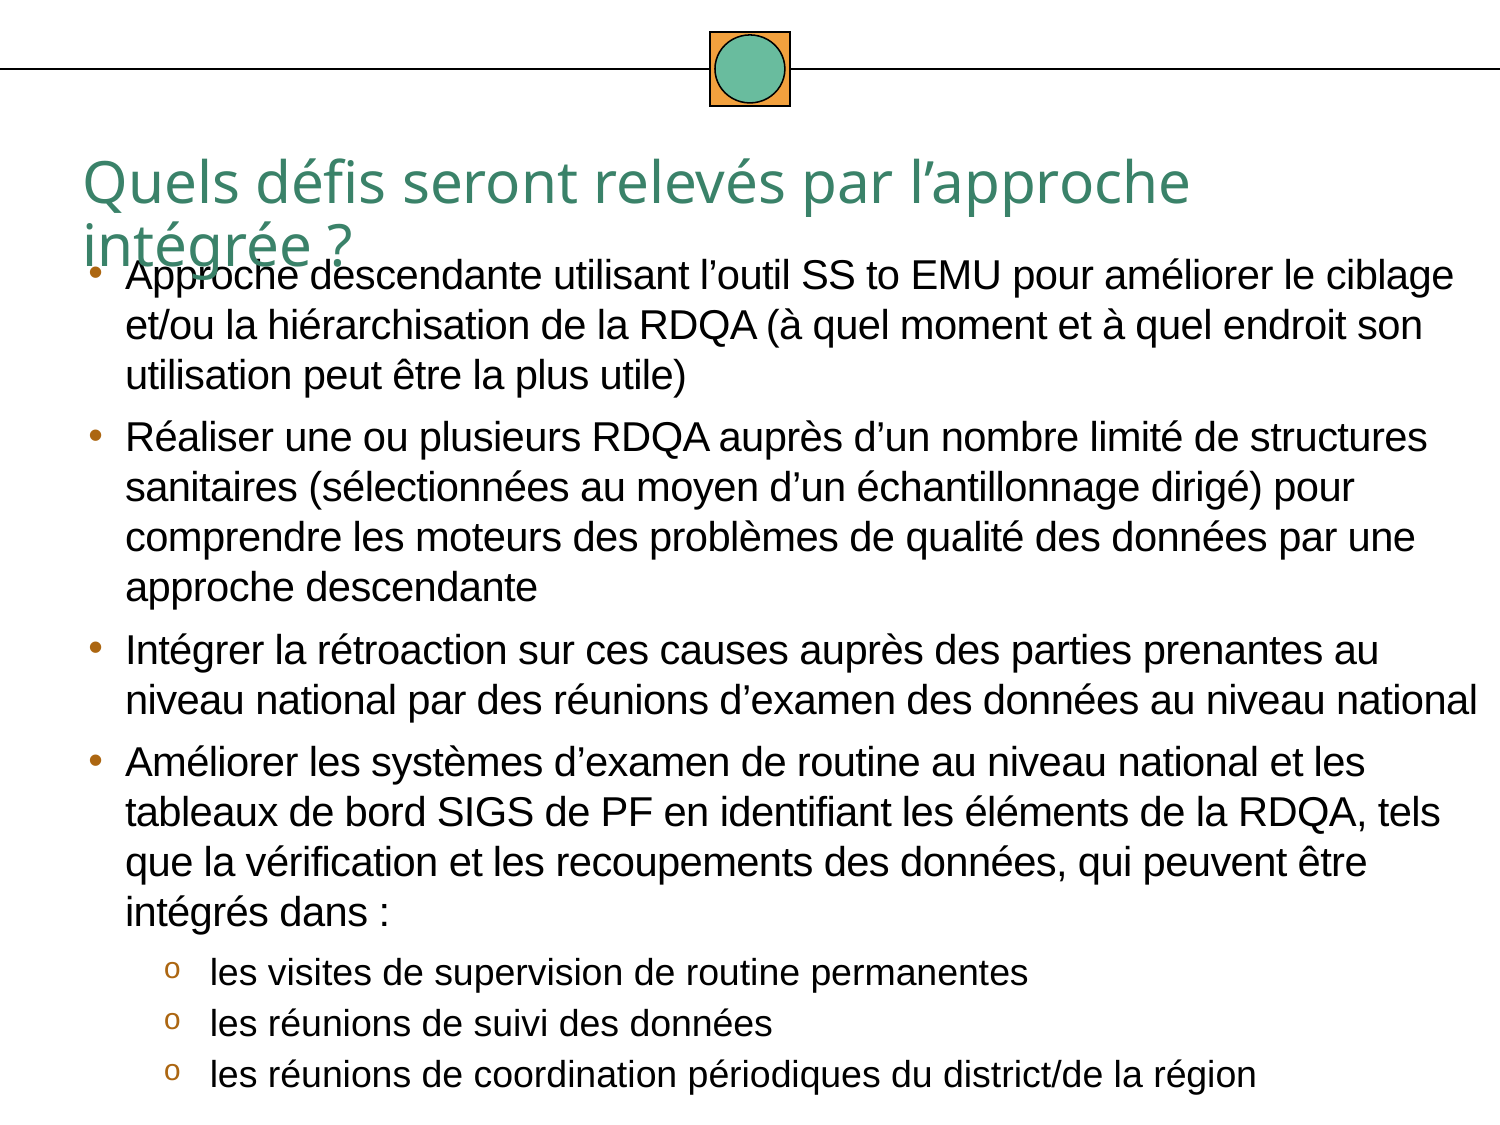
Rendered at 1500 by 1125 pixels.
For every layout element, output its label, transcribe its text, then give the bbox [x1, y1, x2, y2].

text_box Approche descendante utilisant l’outil SS to EMU pour améliorer le ciblage et/ou la hiérarchisation de la RDQA (à quel moment et à quel endroit son utilisation peut être la plus utile) Réaliser une ou plusieurs RDQA auprès d’un nombre limité de structures sanitaires (sélectionnées au moyen d’un échantillonnage dirigé) pour comprendre les moteurs des problèmes de qualité des données par une approche descendante Intégrer la rétroaction sur ces causes auprès des parties prenantes au niveau national par des réunions d’examen des données au niveau national Améliorer les systèmes d’examen de routine au niveau national et les tableaux de bord SIGS de PF en identifiant les éléments de la RDQA, tels que la vérification et les recoupements des données, qui peuvent être intégrés dans : les visites de supervision de routine permanentes les réunions de suivi des données les réunions de coordination périodiques du district/de la région [73, 240, 1500, 1103]
title Quels défis seront relevés par l’approche intégrée ? [67, 145, 1376, 284]
